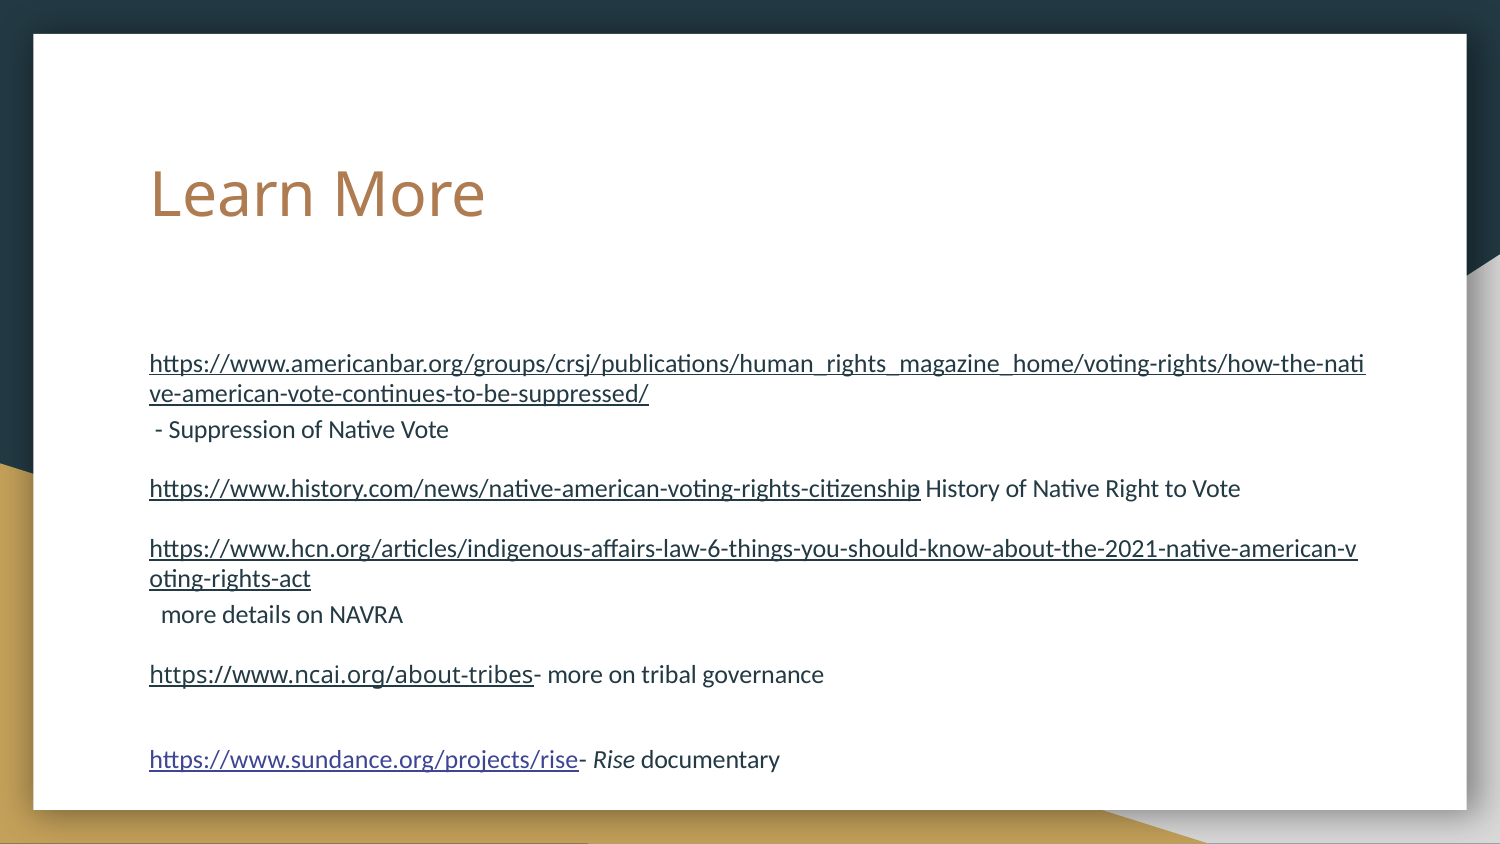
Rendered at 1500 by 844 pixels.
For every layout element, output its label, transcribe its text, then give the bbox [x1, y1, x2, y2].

list https://www.americanbar.org/groups/crsj/publications/human_rights_magazine_home/voting-rights/how-the-native-american-vote-continues-to-be-suppressed/ - Suppression of Native Vote https://www.history.com/news/native-american-voting-rights-citizenship- History of Native Right to Vote https://www.hcn.org/articles/indigenous-affairs-law-6-things-you-should-know-about-the-2021-native-american-voting-rights-act more details on NAVRA https://www.ncai.org/about-tribes- more on tribal governance https://www.sundance.org/projects/rise - Rise documentary [134, 326, 1366, 729]
title Learn More [134, 138, 1366, 296]
